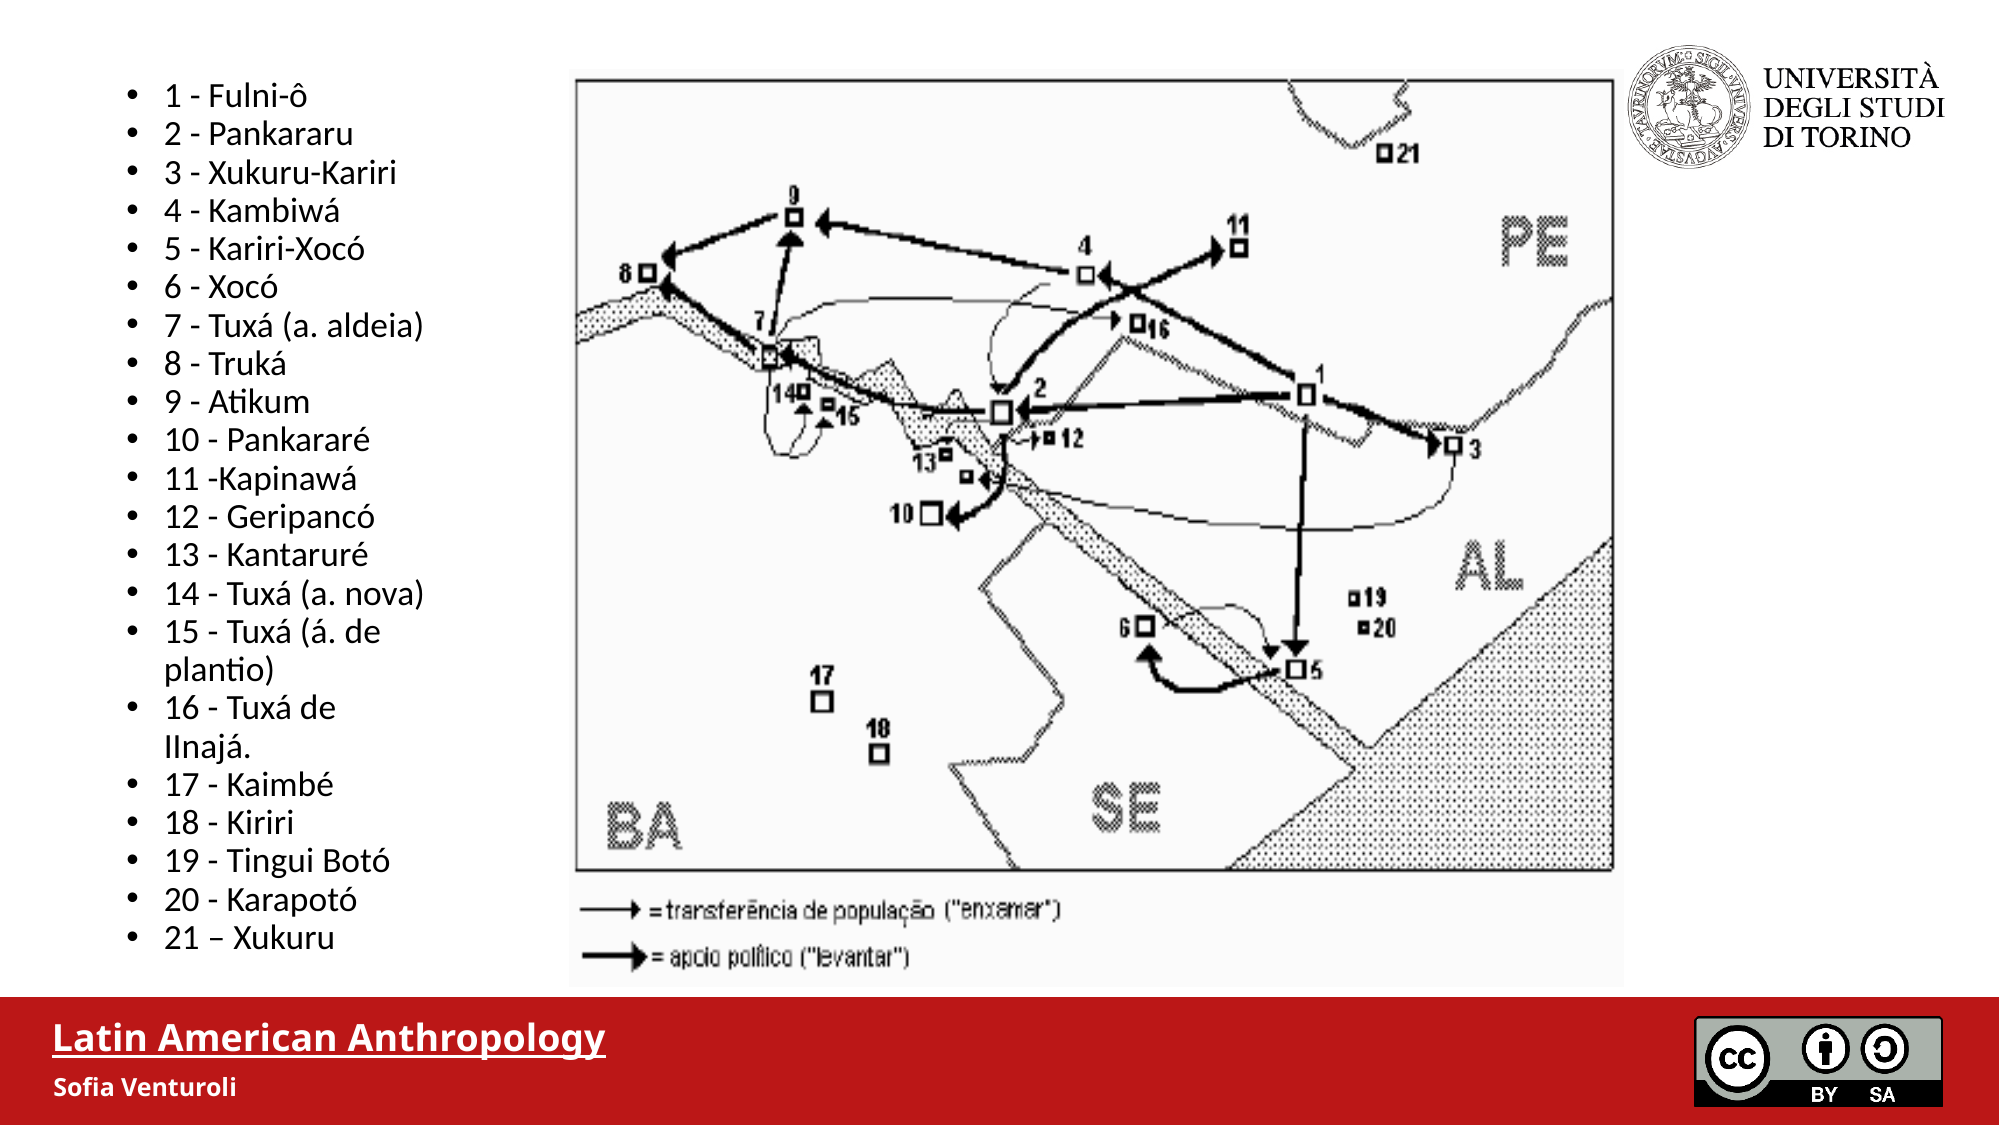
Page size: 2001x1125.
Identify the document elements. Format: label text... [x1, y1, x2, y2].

picture [1694, 1016, 1943, 1107]
text_box 1 - Fulni-ô 2 - Pankararu 3 - Xukuru-Kariri 4 - Kambiwá 5 - Kariri-Xocó 6 - Xocó 7 - Tuxá (a. aldeia) 8 - Truká 9 - Atikum 10 - Pankararé 11 -Kapinawá 12 - Geripancó 13 - Kantaruré 14 - Tuxá (a. nova) 15 - Tuxá (á. de plantio) 16 - Tuxá de IInajá. 17 - Kaimbé 18 - Kiriri 19 - Tingui Botó 20 - Karapotó 21 – Xukuru [111, 69, 448, 962]
text_box Sofia Venturoli [38, 1068, 2000, 1123]
text_box Latin American Anthropology [37, 1012, 2000, 1068]
picture [569, 22, 1964, 987]
